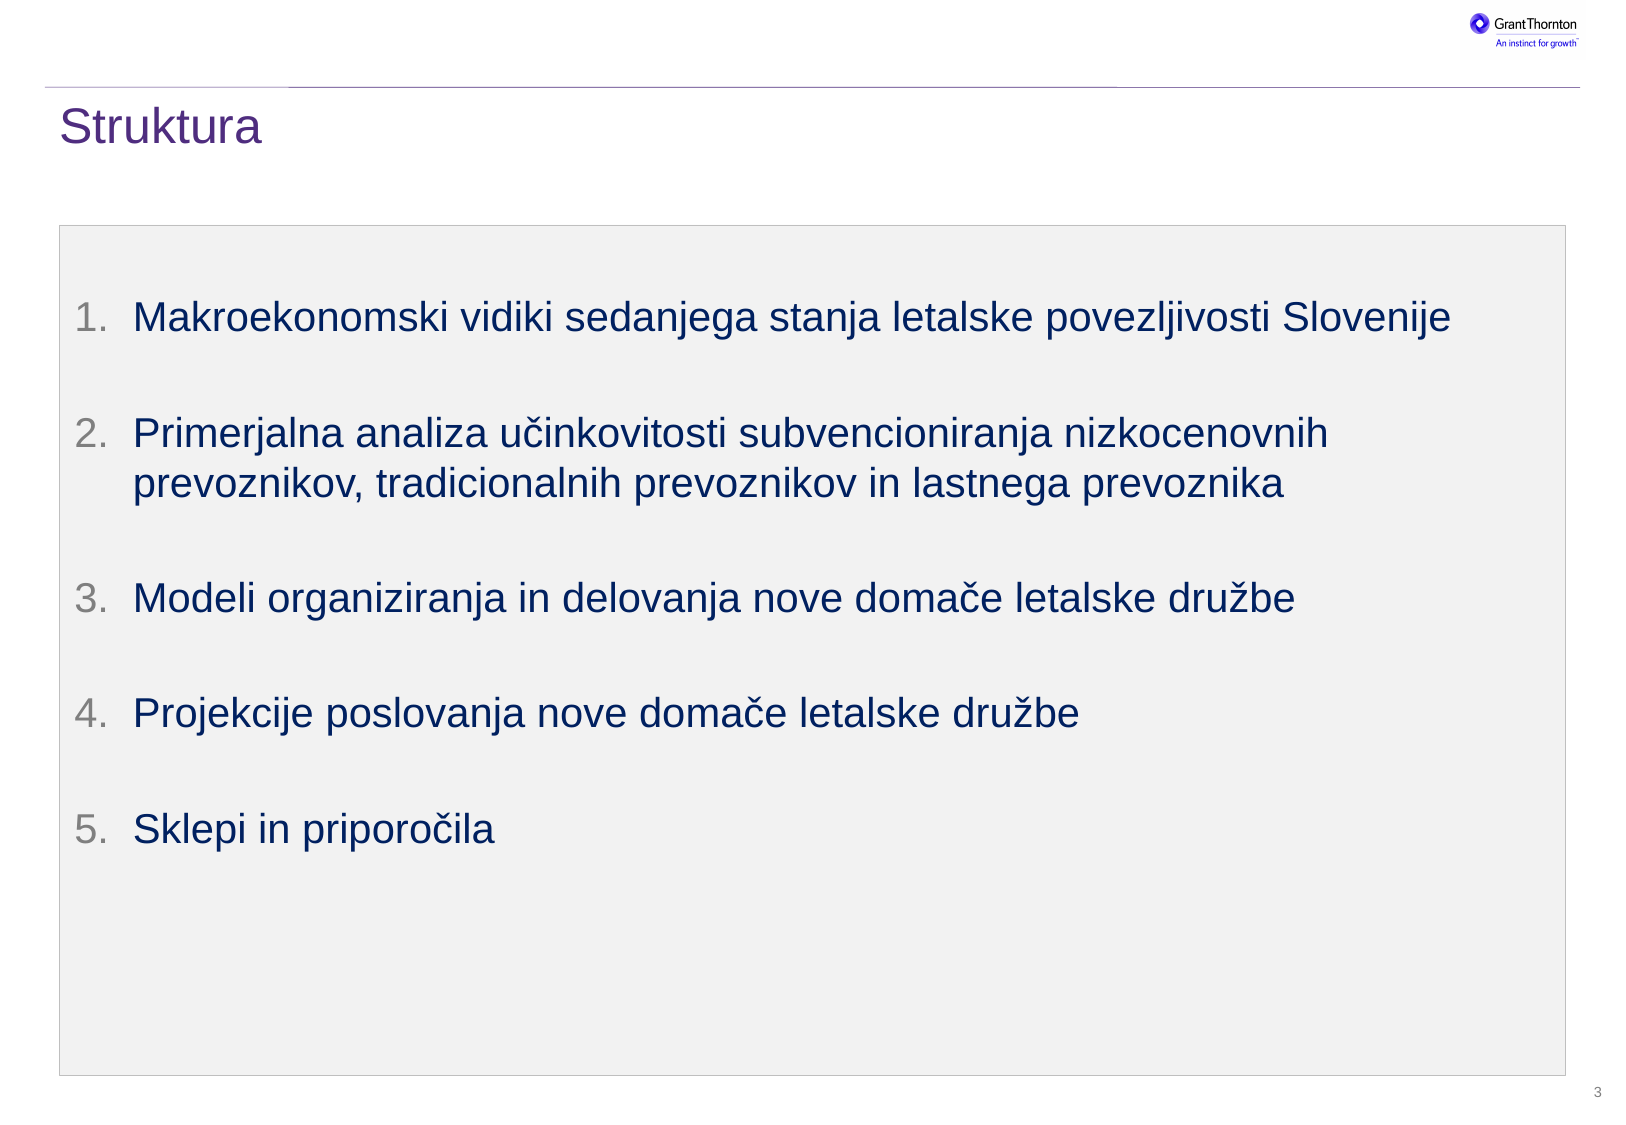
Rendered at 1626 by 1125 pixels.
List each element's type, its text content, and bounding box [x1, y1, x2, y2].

picture [1460, 0, 1586, 60]
text_box Makroekonomski vidiki sedanjega stanja letalske povezljivosti Slovenije Primerjalna analiza učinkovitosti subvencioniranja nizkocenovnih prevoznikov, tradicionalnih prevoznikov in lastnega prevoznika Modeli organiziranja in delovanja nove domače letalske družbe Projekcije poslovanja nove domače letalske družbe Sklepi in priporočila [59, 224, 1566, 1075]
title Struktura [44, 101, 1581, 213]
